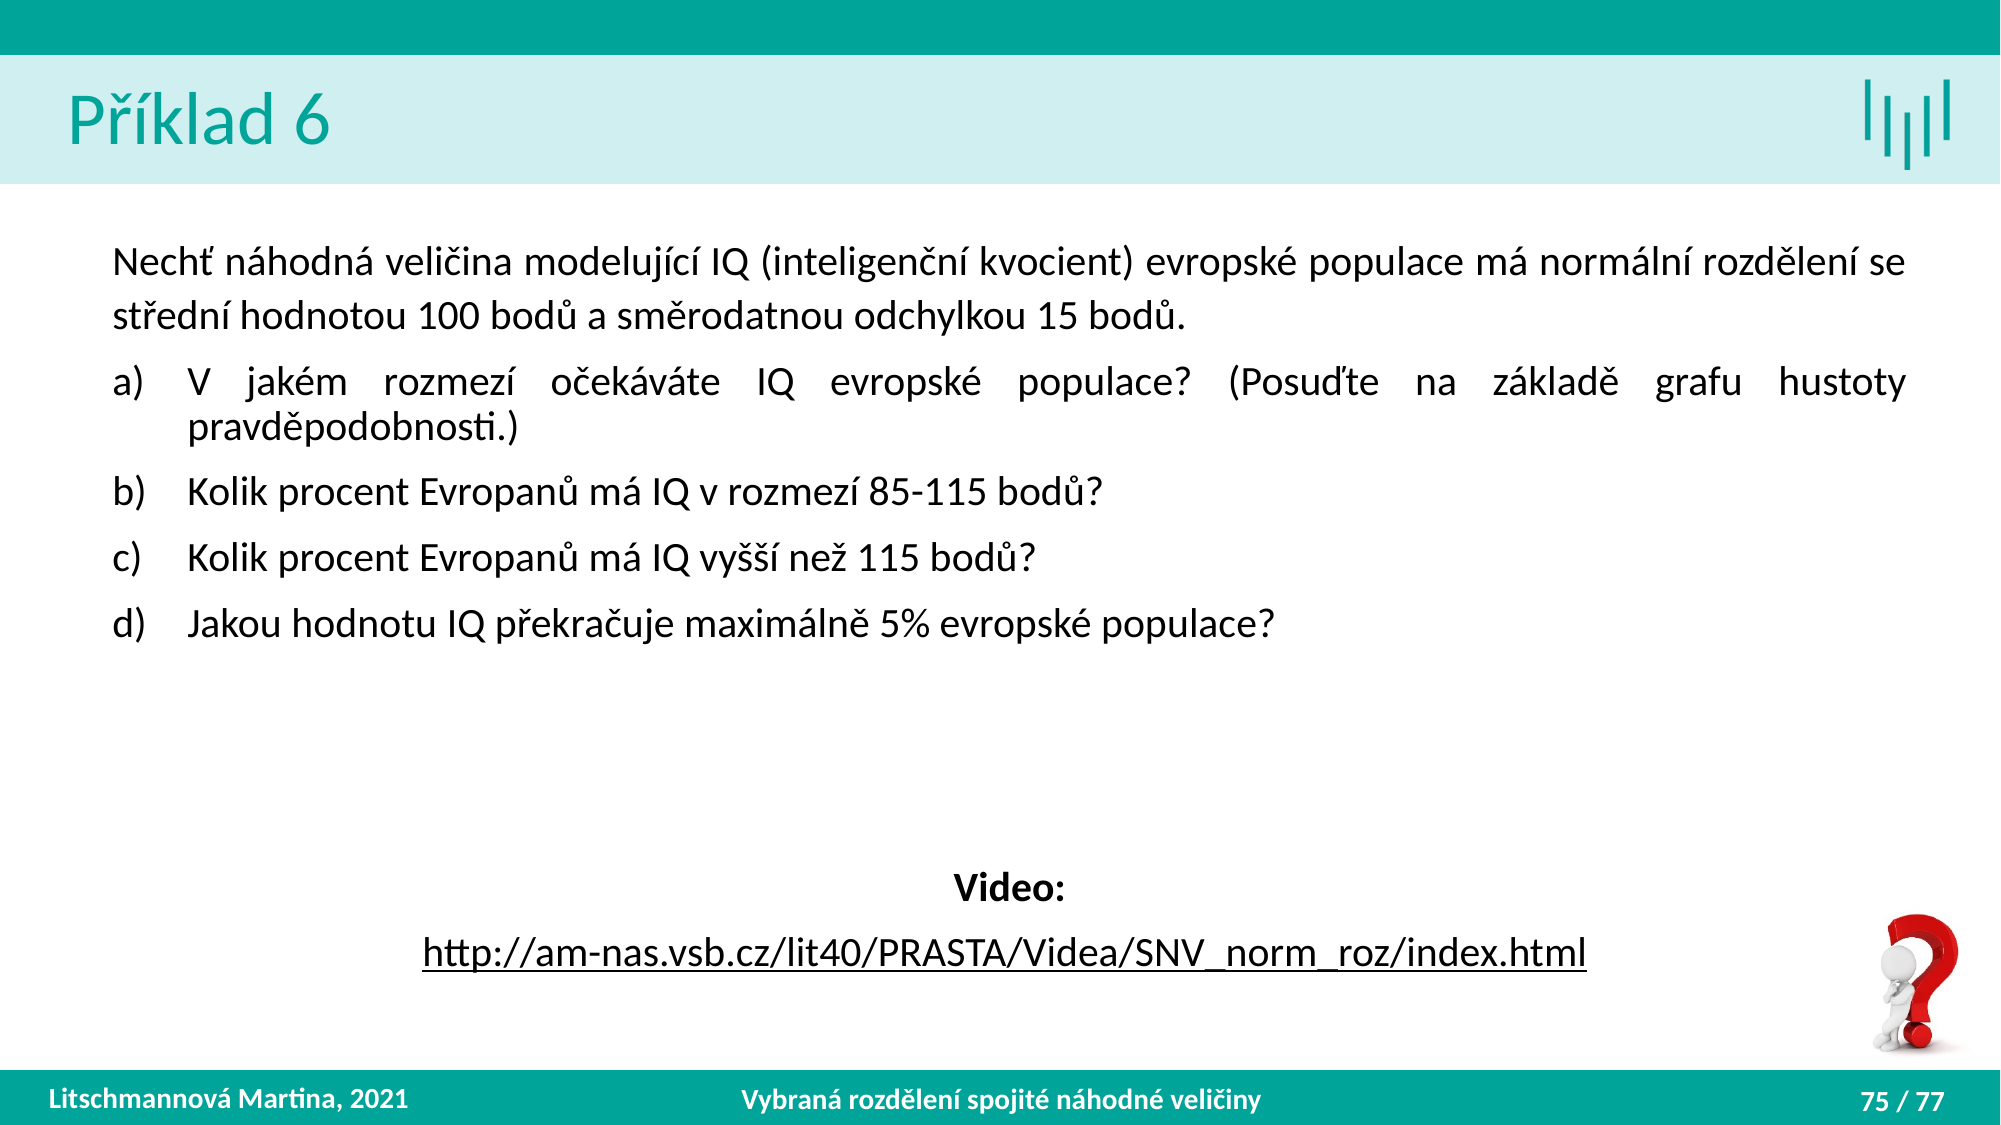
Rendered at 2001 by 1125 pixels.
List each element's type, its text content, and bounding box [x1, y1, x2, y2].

slide_number 75 / 77 [1509, 1072, 1960, 1125]
list Nechť náhodná veličina modelující IQ (inteligenční kvocient) evropské populace má normální rozdělení se střední hodnotou 100 bodů a směrodatnou odchylkou 15 bodů. V jakém rozmezí očekáváte IQ evropské populace? (Posuďte na základě grafu hustoty pravděpodobnosti.) Kolik procent Evropanů má IQ v rozmezí 85-115 bodů? Kolik procent Evropanů má IQ vyšší než 115 bodů? Jakou hodnotu IQ překračuje maximálně 5% evropské populace? Video: http://am-nas.vsb.cz/lit40/PRASTA/Videa/SNV_norm_roz/index.html [97, 220, 1923, 1014]
footer Vybraná rozdělení spojité náhodné veličiny [664, 1070, 1340, 1125]
slide_number Litschmannová Martina, 2021 [33, 1070, 484, 1124]
picture [1852, 69, 1960, 178]
list Příklad 6 [52, 59, 1835, 181]
picture [1850, 904, 1977, 1064]
